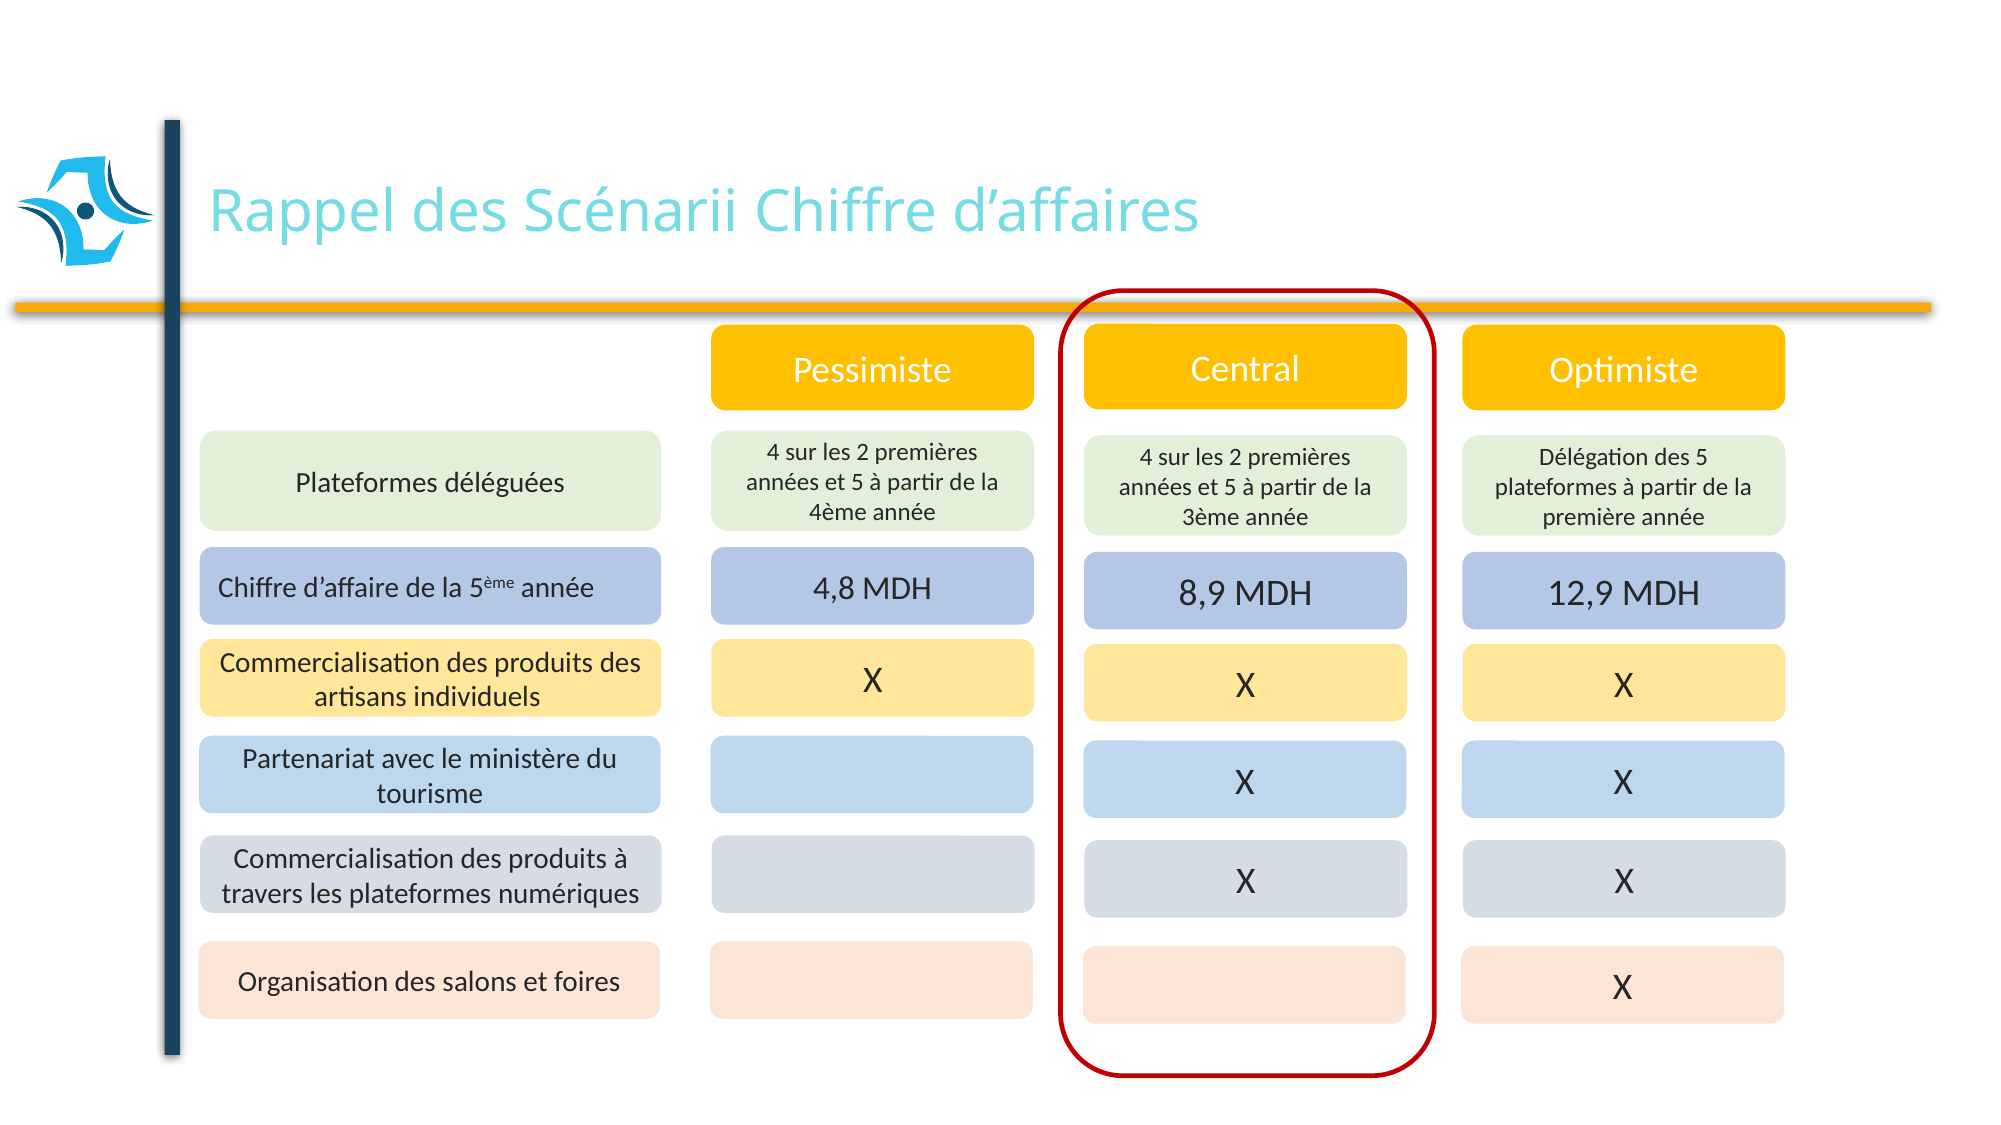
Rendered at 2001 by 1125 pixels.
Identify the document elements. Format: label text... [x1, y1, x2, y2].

picture [0, 116, 182, 306]
text_box X [1460, 945, 1786, 1025]
text_box [709, 734, 1035, 815]
text_box X [1461, 839, 1787, 919]
text_box 12,9 MDH [1461, 550, 1787, 631]
title Rappel des Scénarii Chiffre d’affaires [193, 120, 1919, 300]
text_box Organisation des salons et foires [197, 940, 662, 1020]
text_box Chiffre d’affaire de la 5ème année [198, 545, 663, 626]
text_box X [1460, 739, 1786, 820]
text_box Optimiste [1461, 323, 1787, 412]
text_box Partenariat avec le ministère du tourisme [197, 734, 662, 815]
text_box 4 sur les 2 premières années et 5 à partir de la 4ème année [710, 429, 1036, 532]
text_box [710, 834, 1036, 914]
text_box Plateformes déléguées [198, 429, 663, 532]
text_box Délégation des 5 plateformes à partir de la première année [1461, 434, 1787, 537]
text_box 4,8 MDH [710, 545, 1036, 626]
text_box Commercialisation des produits à travers les plateformes numériques [199, 834, 663, 914]
text_box X [1461, 642, 1787, 723]
text_box [1059, 289, 1436, 1077]
text_box Pessimiste [710, 323, 1036, 412]
text_box [708, 940, 1034, 1020]
text_box Commercialisation des produits des artisans individuels [198, 638, 663, 718]
text_box X [710, 638, 1036, 718]
